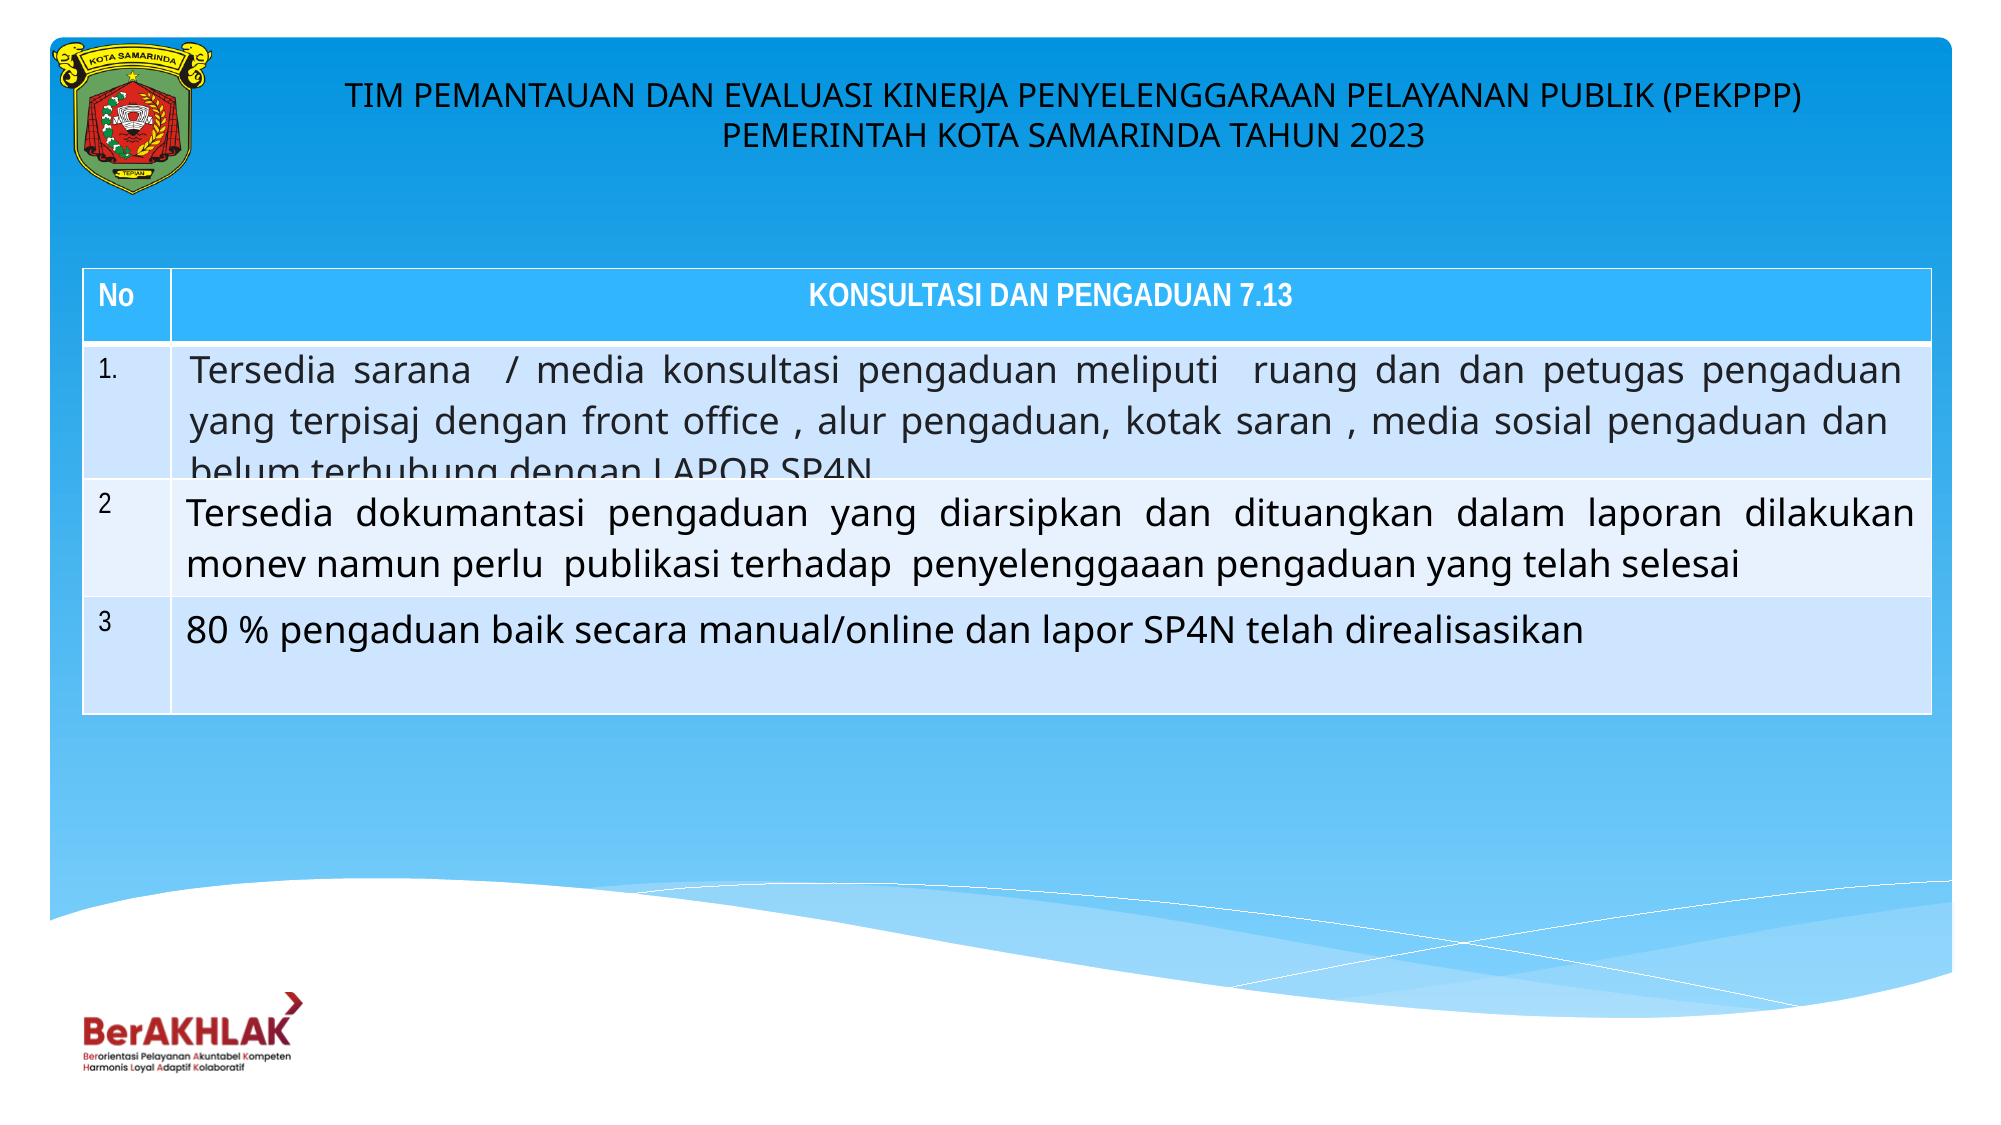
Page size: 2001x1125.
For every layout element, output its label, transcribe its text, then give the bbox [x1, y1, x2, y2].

table_cell 80 % pengaduan baik secara manual/online dan lapor SP4N telah direalisasikan [172, 597, 1931, 713]
table_cell Tersedia sarana / media konsultasi pengaduan meliputi ruang dan dan petugas pengaduan yang terpisaj dengan front office , alur pengaduan, kotak saran , media sosial pengaduan dan belum terhubung dengan LAPOR SP4N [172, 347, 1931, 478]
table_cell 3 [84, 597, 170, 713]
table_header KONSULTASI DAN PENGADUAN 7.13 [172, 269, 1931, 341]
table_cell Tersedia dokumantasi pengaduan yang diarsipkan dan dituangkan dalam laporan dilakukan monev namun perlu publikasi terhadap penyelenggaaan pengaduan yang telah selesai [172, 480, 1931, 596]
table_cell 2 [84, 480, 170, 596]
table_header No [84, 269, 170, 341]
picture [52, 43, 213, 195]
table_cell 1. [84, 347, 170, 478]
picture [82, 991, 303, 1076]
text_box TIM PEMANTAUAN DAN EVALUASI KINERJA PENYELENGGARAAN PELAYANAN PUBLIK (PEKPPP) PEMERINTAH KOTA SAMARINDA TAHUN 2023 [246, 66, 1902, 162]
